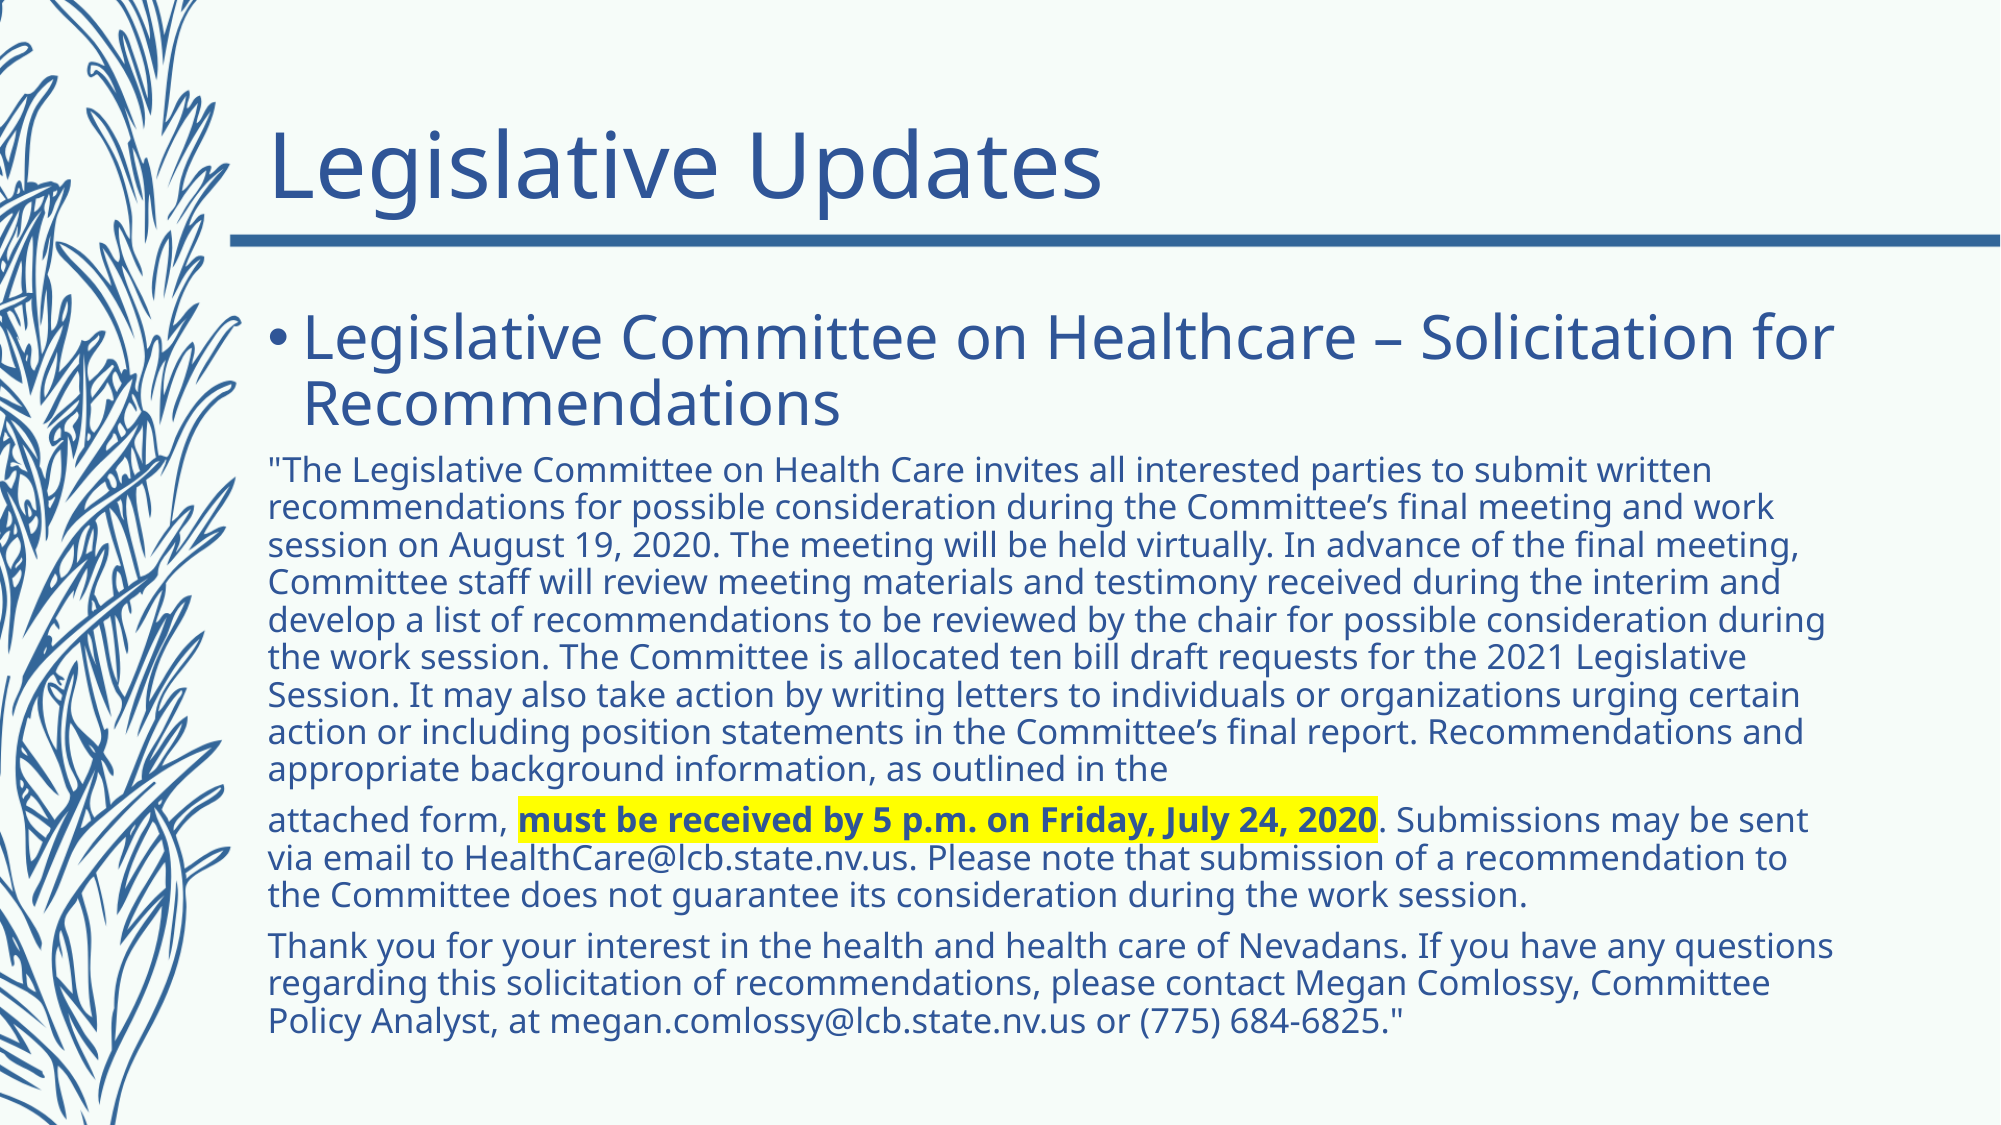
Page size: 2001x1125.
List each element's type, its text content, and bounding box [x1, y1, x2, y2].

picture [0, 0, 2001, 1125]
title Legislative Updates [252, 59, 1863, 278]
list Legislative Committee on Healthcare – Solicitation for Recommendations "The Legislative Committee on Health Care invites all interested parties to submit written recommendations for possible consideration during the Committee’s final meeting and work session on August 19, 2020. The meeting will be held virtually. In advance of the final meeting, Committee staff will review meeting materials and testimony received during the interim and develop a list of recommendations to be reviewed by the chair for possible consideration during the work session. The Committee is allocated ten bill draft requests for the 2021 Legislative Session. It may also take action by writing letters to individuals or organizations urging certain action or including position statements in the Committee’s final report. Recommendations and appropriate background information, as outlined in the attached form, must be received by 5 p.m. on Friday, July 24, 2020. Submissions may be sent via email to HealthCare@lcb.state.nv.us. Please note that submission of a recommendation to the Committee does not guarantee its consideration during the work session. Thank you for your interest in the health and health care of Nevadans. If you have any questions regarding this solicitation of recommendations, please contact Megan Comlossy, Committee Policy Analyst, at megan.comlossy@lcb.state.nv.us or (775) 684-6825." [252, 299, 1863, 1066]
